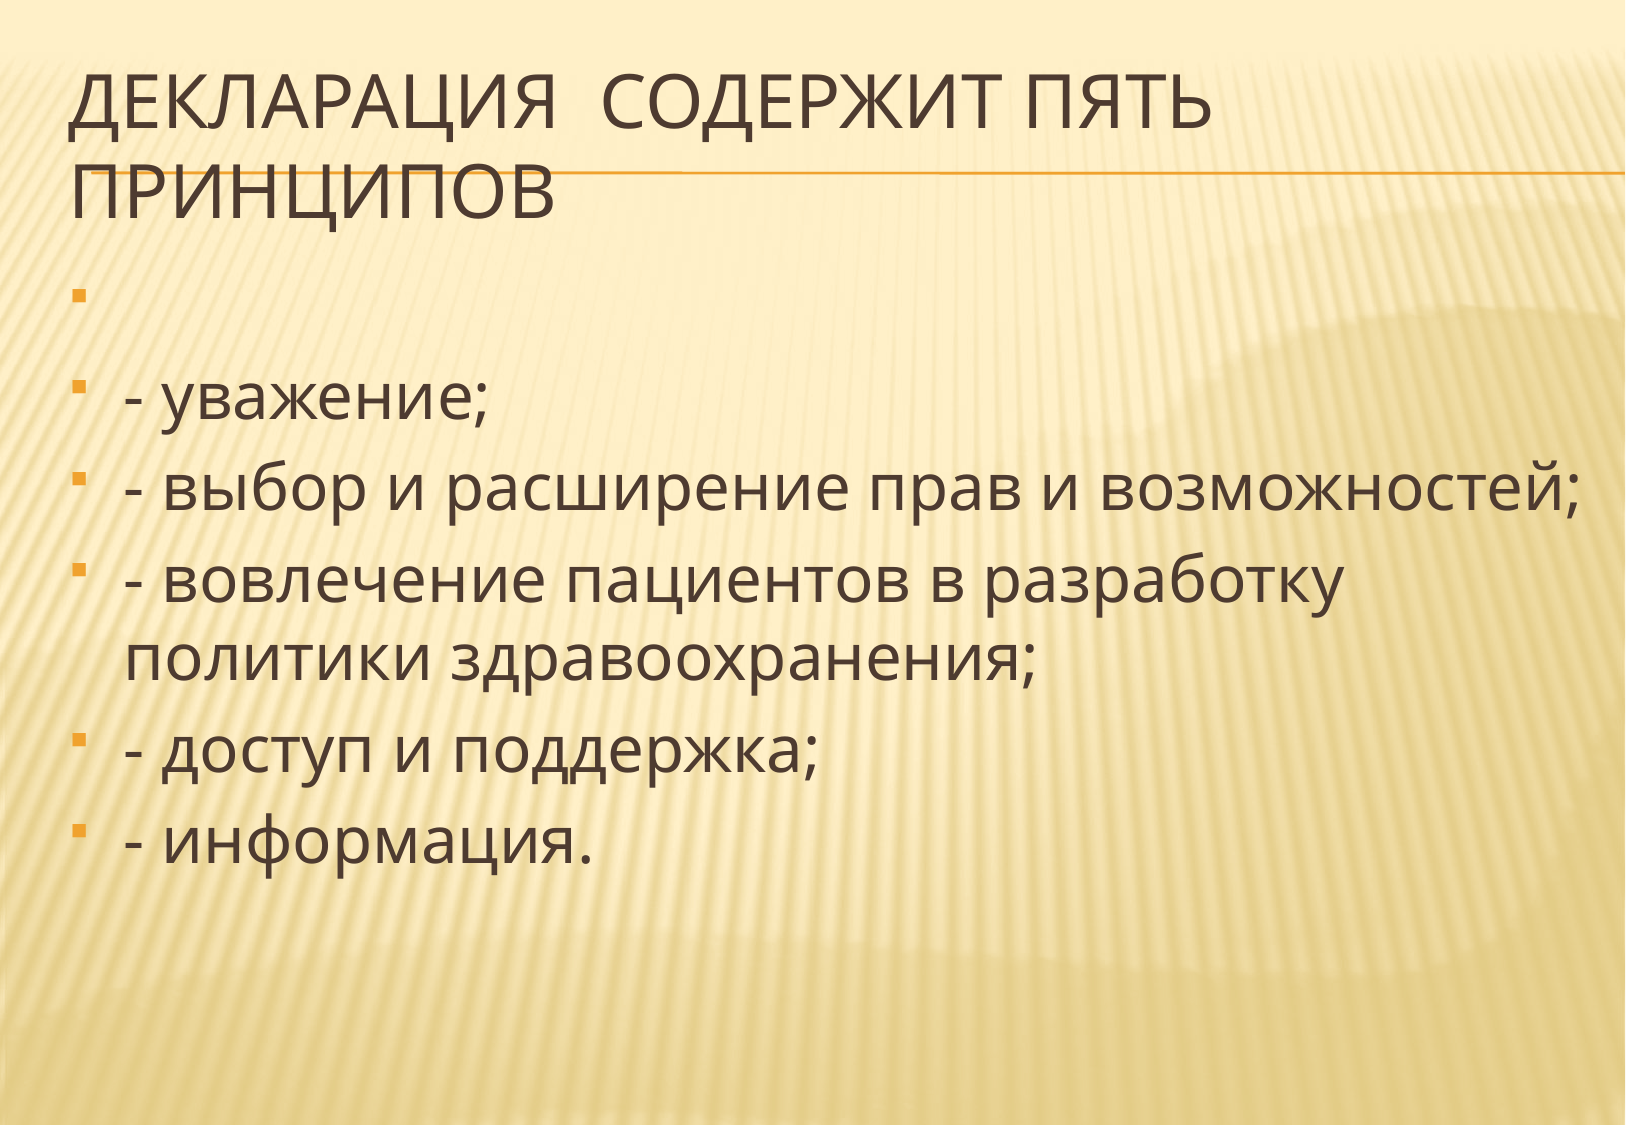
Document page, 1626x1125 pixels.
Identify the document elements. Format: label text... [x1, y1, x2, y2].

list - уважение; - выбор и расширение прав и возможностей; - вовлечение пациентов в разработку политики здравоохранения; - доступ и поддержка; - информация. [54, 254, 1598, 998]
title Декларация содержит пять принципов [54, 75, 1598, 213]
